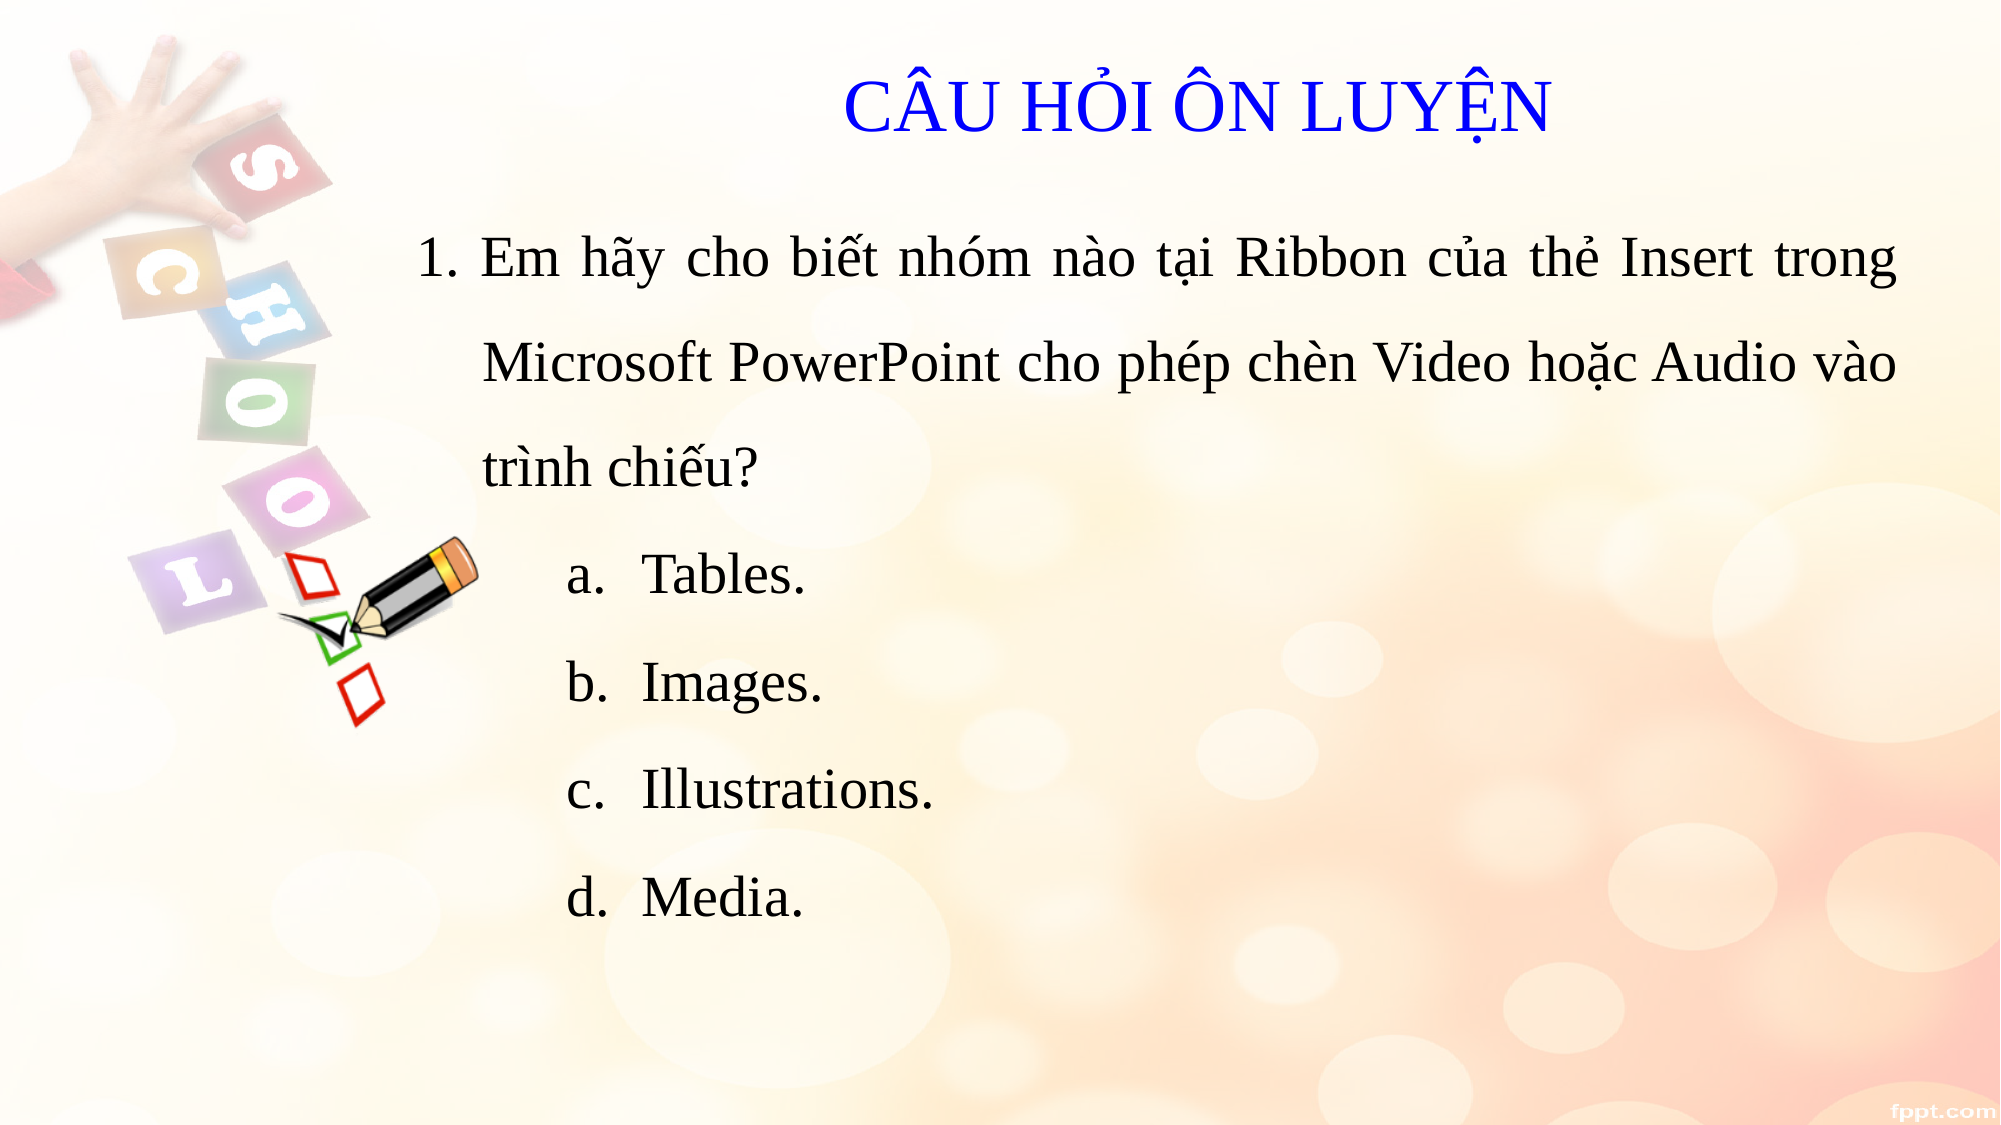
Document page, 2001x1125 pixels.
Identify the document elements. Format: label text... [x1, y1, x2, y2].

text_box 1. Em hãy cho biết nhóm nào tại Ribbon của thẻ Insert trong Microsoft PowerPoint cho phép chèn Video hoặc Audio vào trình chiếu? Tables. Images. Illustrations. Media. [401, 175, 1915, 936]
title CÂU HỎI ÔN LUYỆN [401, 51, 1998, 163]
picture [265, 519, 486, 751]
